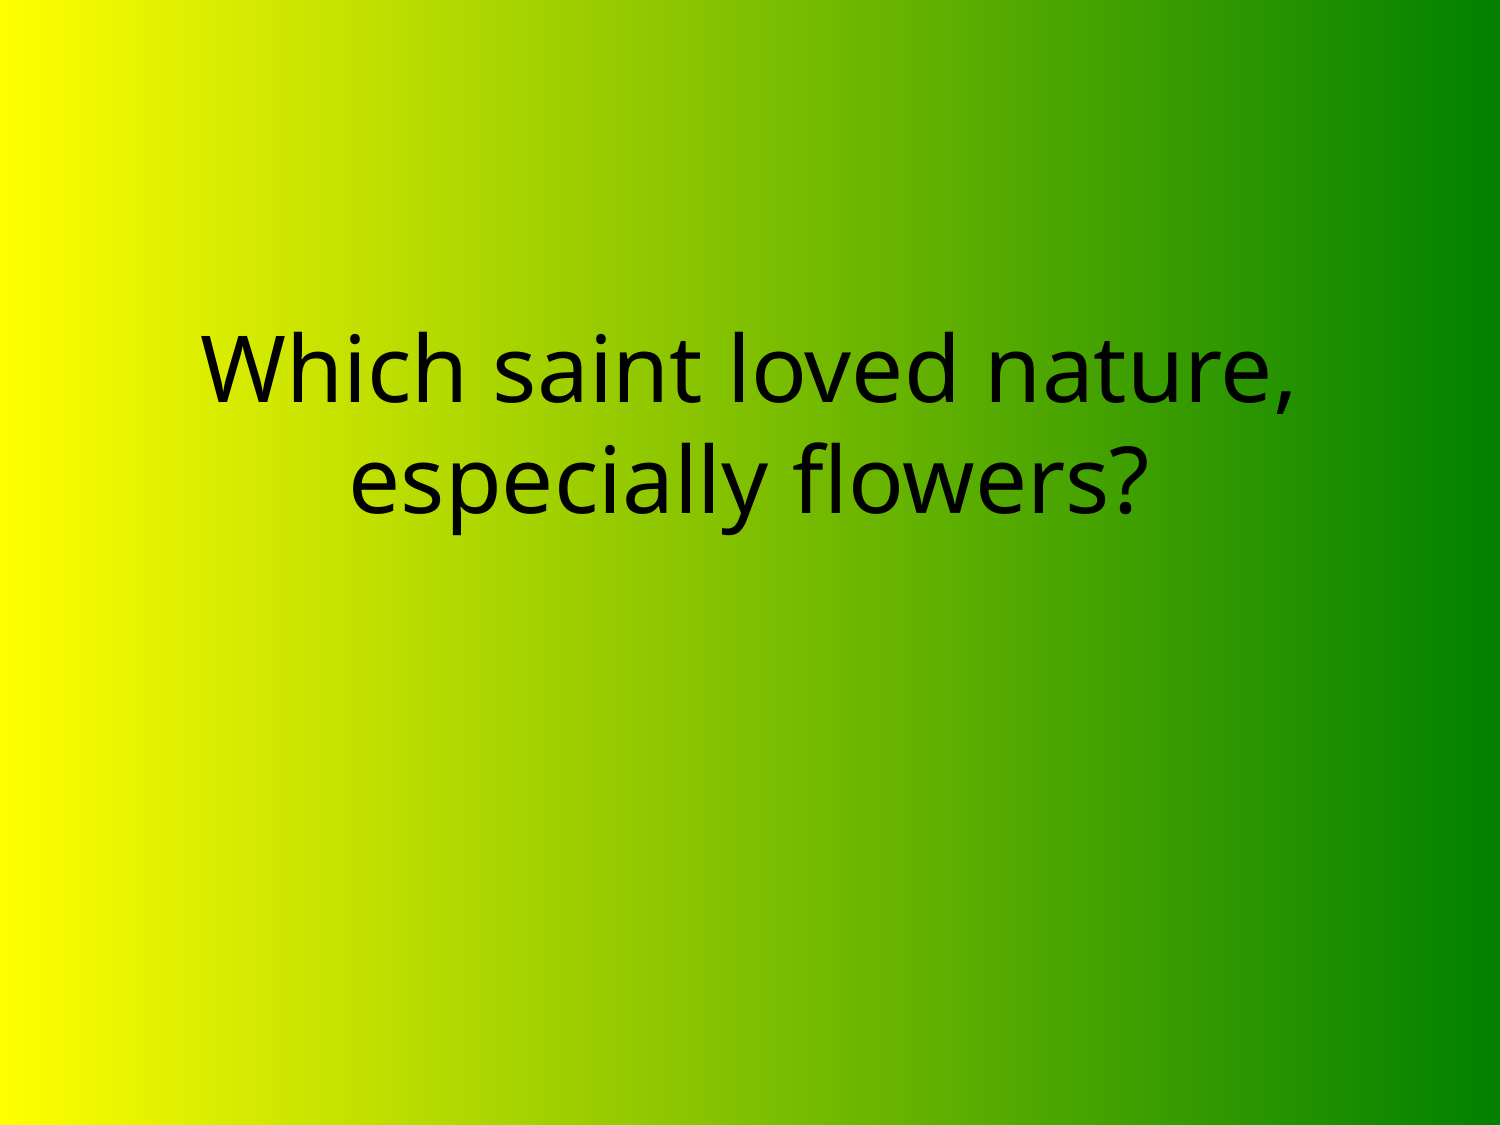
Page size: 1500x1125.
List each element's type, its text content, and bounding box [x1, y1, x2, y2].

title Which saint loved nature, especially flowers? [112, 300, 1388, 542]
